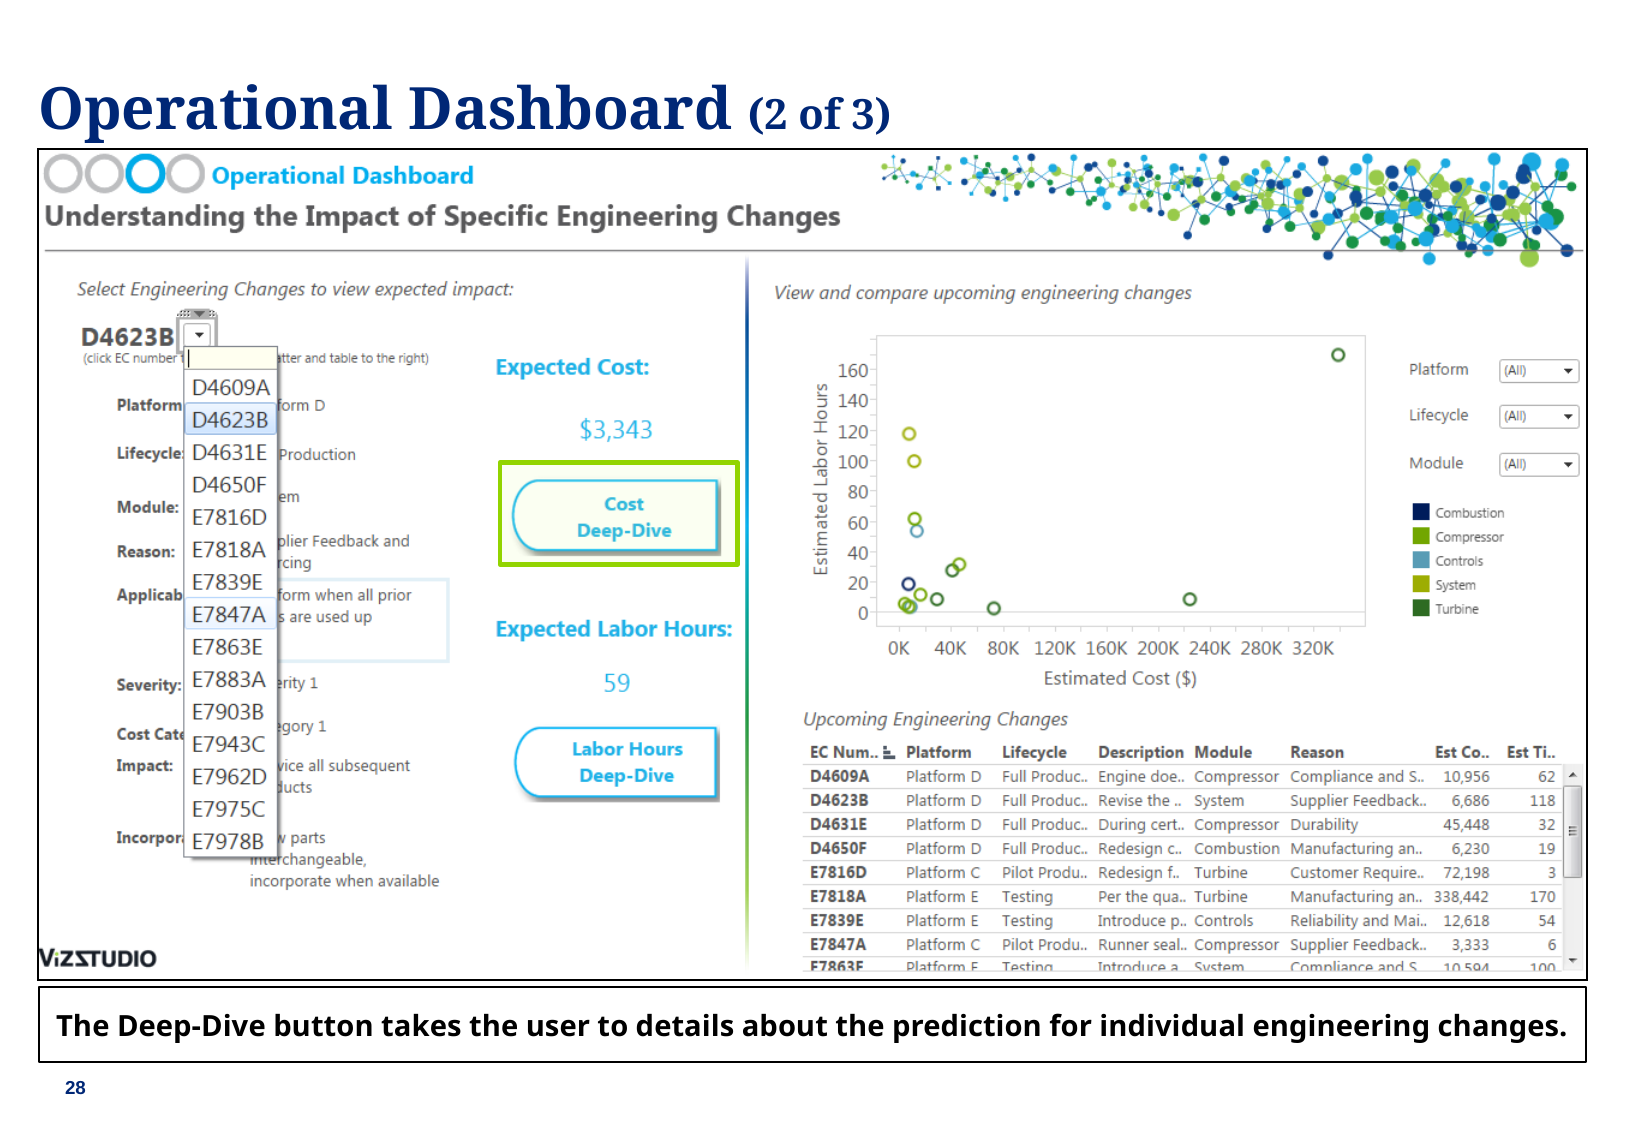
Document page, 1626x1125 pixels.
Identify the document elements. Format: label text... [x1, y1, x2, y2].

picture [38, 149, 1587, 980]
slide_number 28 [64, 1074, 95, 1099]
text_box The Deep-Dive button takes the user to details about the prediction for individual engineering changes. [37, 985, 1588, 1064]
title Operational Dashboard (2 of 3) [38, 70, 1551, 126]
